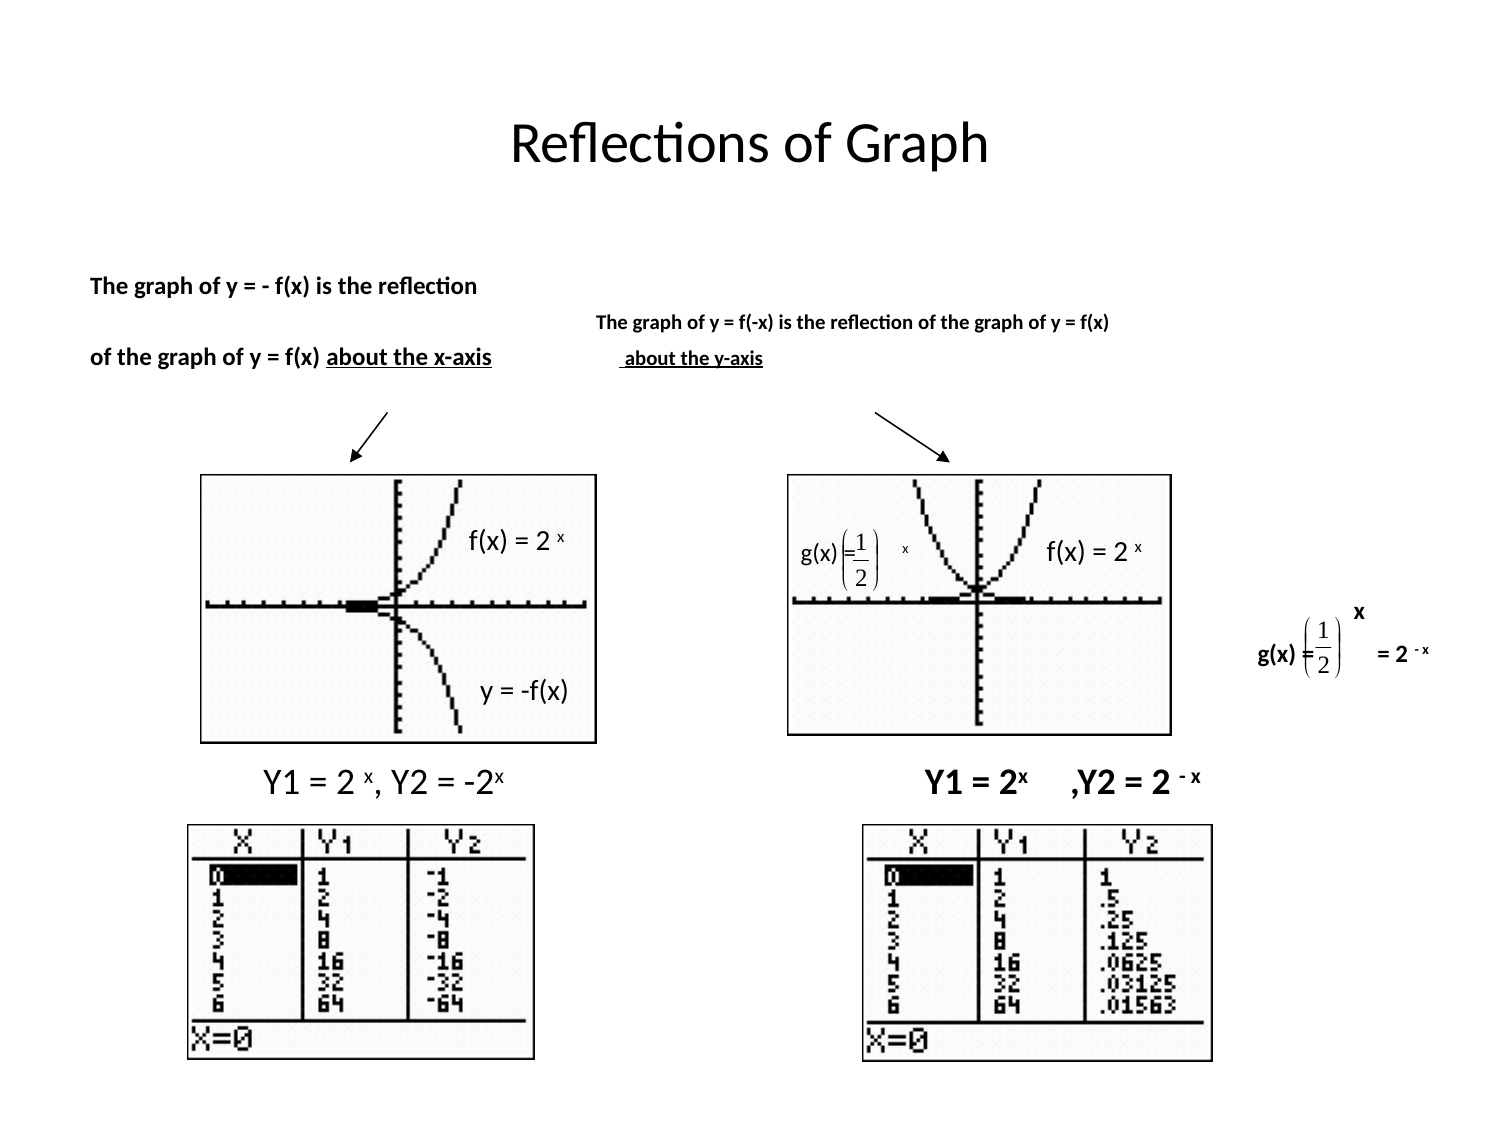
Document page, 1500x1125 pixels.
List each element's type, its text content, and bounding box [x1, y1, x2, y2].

picture [787, 474, 1173, 736]
text_box Y1 = 2x [910, 749, 1044, 810]
list The graph of y = - f(x) is the reflection The graph of y = f(-x) is the reflection of the graph of y = f(x) of the graph of y = f(x) about the x-axis about the y-axis [75, 262, 1350, 1005]
text_box Y1 = 2 x, Y2 = -2x [248, 752, 520, 810]
text_box [874, 412, 950, 463]
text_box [837, 524, 886, 597]
picture [862, 824, 1213, 1063]
text_box ,Y2 = 2 - x [1044, 749, 1216, 810]
text_box g(x) = = 2 - x [1242, 599, 1338, 675]
title Reflections of Graph [75, 45, 1425, 233]
text_box [349, 412, 388, 463]
picture [199, 474, 598, 744]
text_box x [1338, 587, 1381, 633]
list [1299, 612, 1349, 684]
text_box g(x) = = 2 - x [1353, 599, 1445, 675]
picture [187, 824, 535, 1060]
